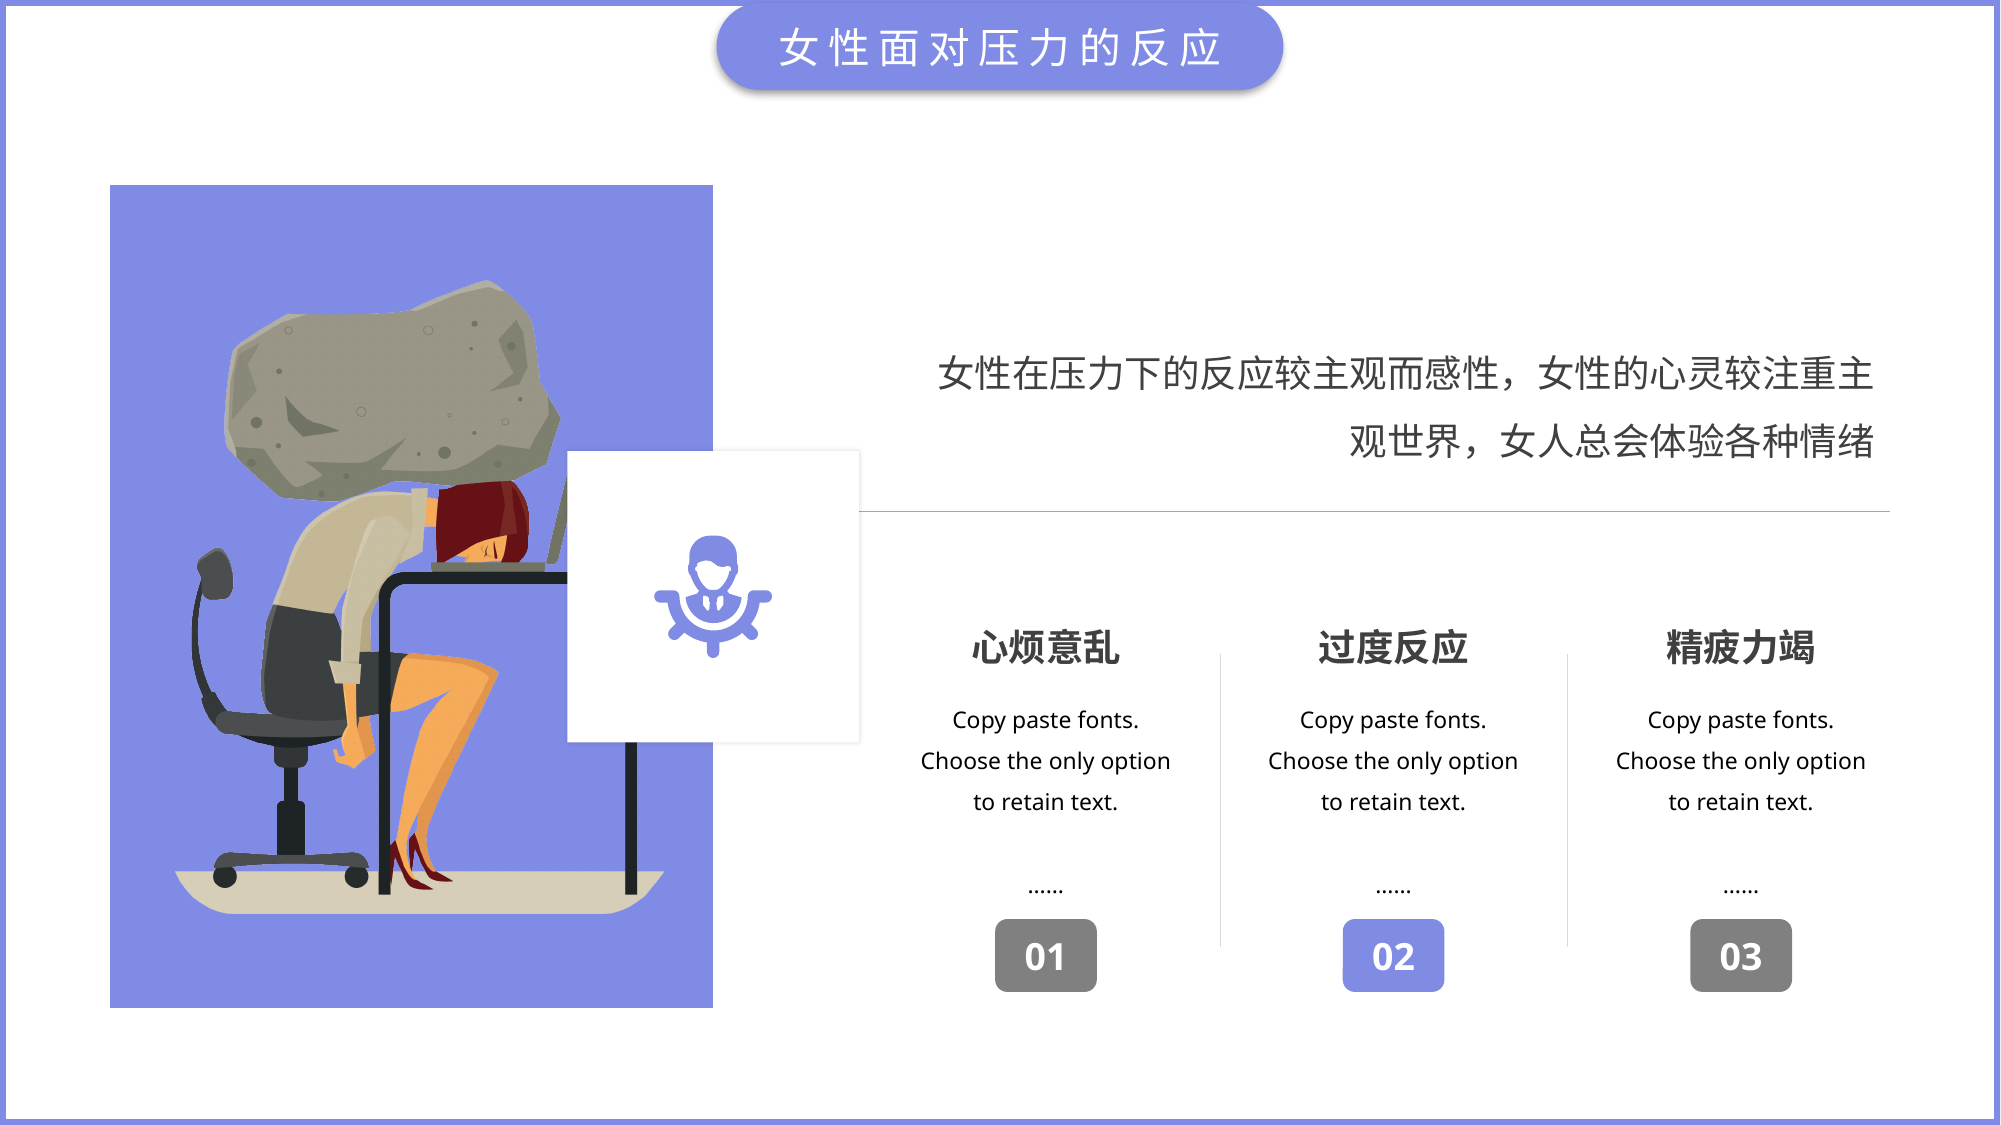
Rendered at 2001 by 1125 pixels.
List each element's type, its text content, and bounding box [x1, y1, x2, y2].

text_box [1244, 608, 1543, 920]
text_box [110, 185, 860, 1009]
text_box 02 [1342, 928, 1445, 992]
text_box 女性面对压力的反应 [714, 0, 1286, 93]
text_box 女性在压力下的反应较主观而感性，女性的心灵较注重主观世界，女人总会体验各种情绪 [893, 319, 1890, 435]
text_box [1592, 608, 1890, 920]
text_box 03 [1690, 928, 1793, 992]
text_box 01 [995, 928, 1097, 992]
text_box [897, 608, 1195, 920]
